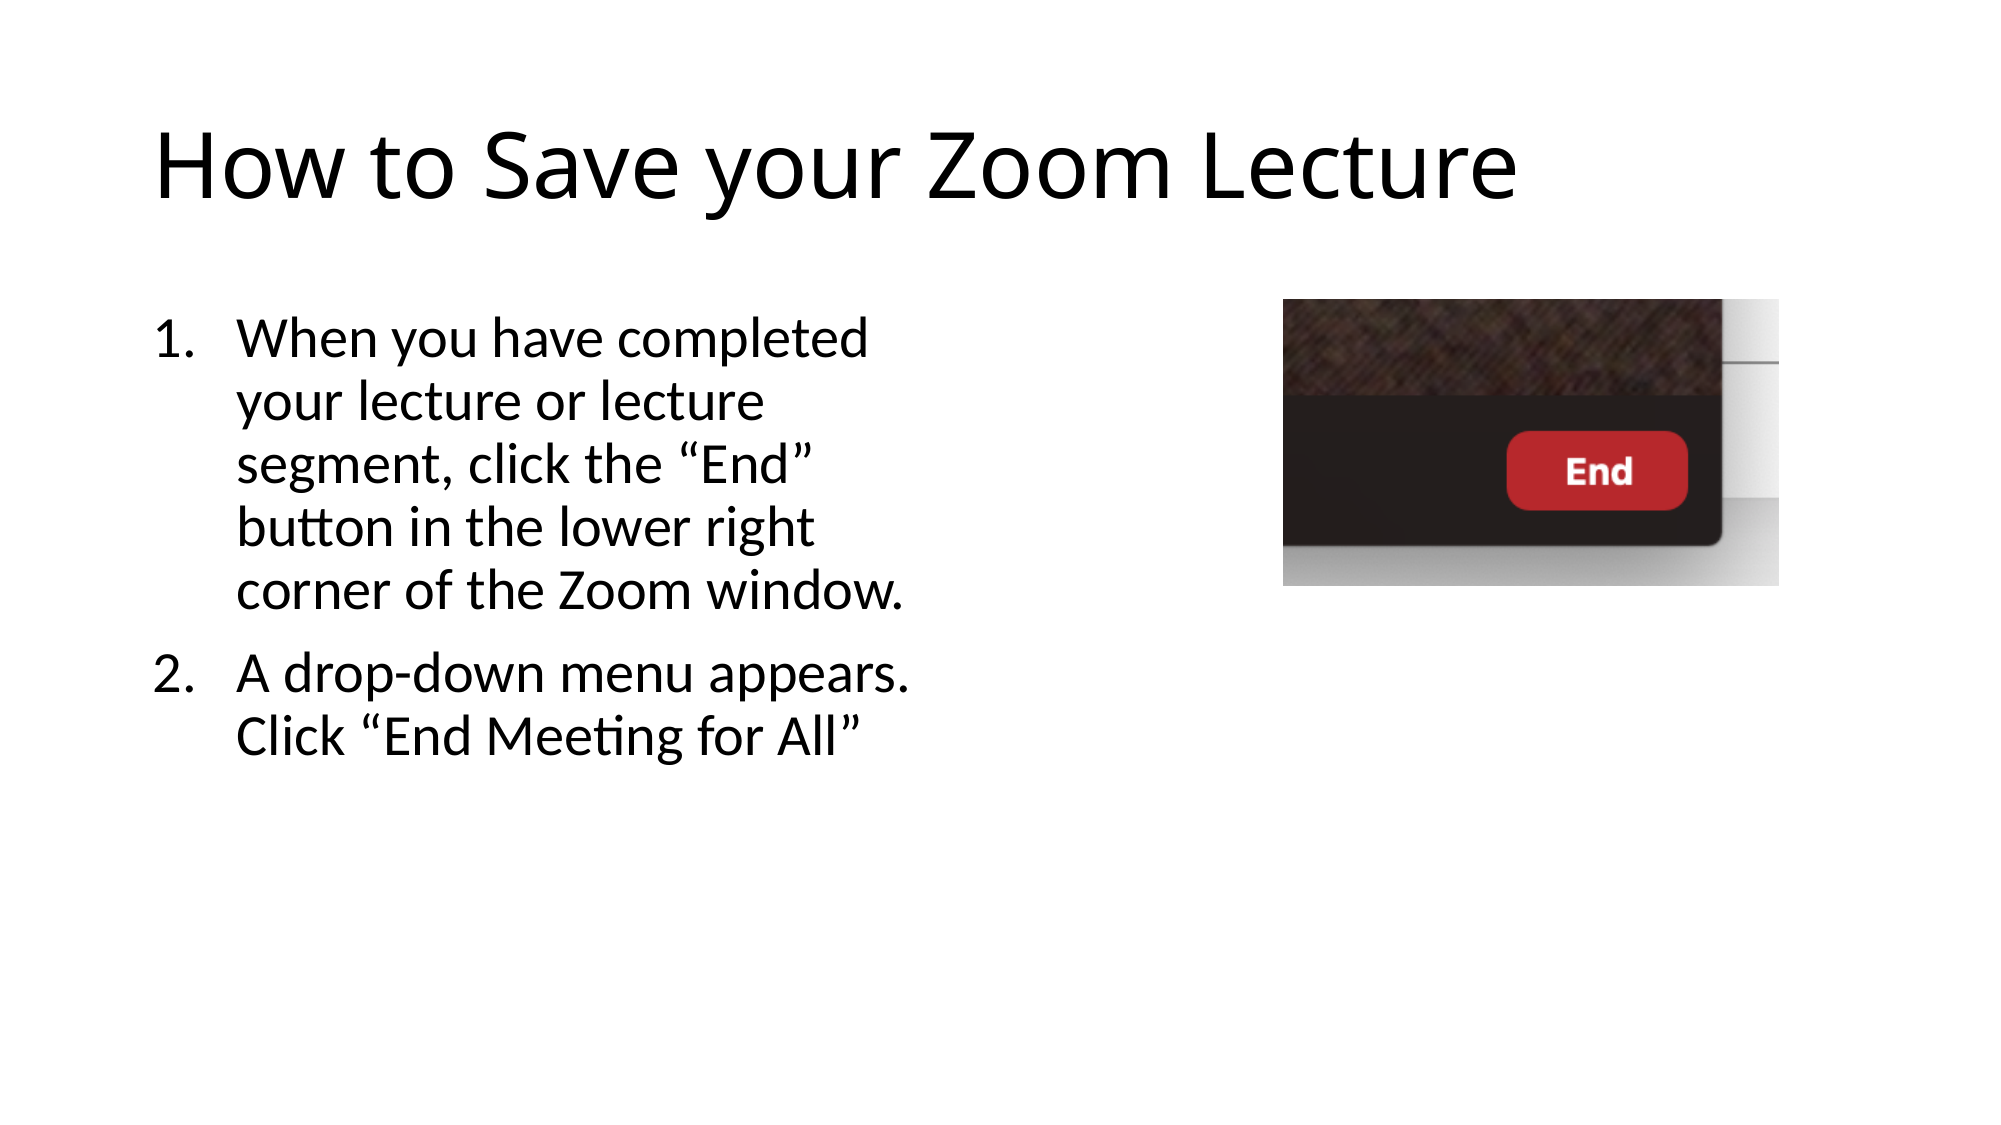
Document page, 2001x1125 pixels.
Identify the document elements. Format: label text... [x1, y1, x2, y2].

list When you have completed your lecture or lecture segment, click the “End” button in the lower right corner of the Zoom window. A drop-down menu appears. Click “End Meeting for All” [137, 299, 988, 1014]
title How to Save your Zoom Lecture [137, 59, 1863, 278]
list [1283, 299, 1779, 586]
